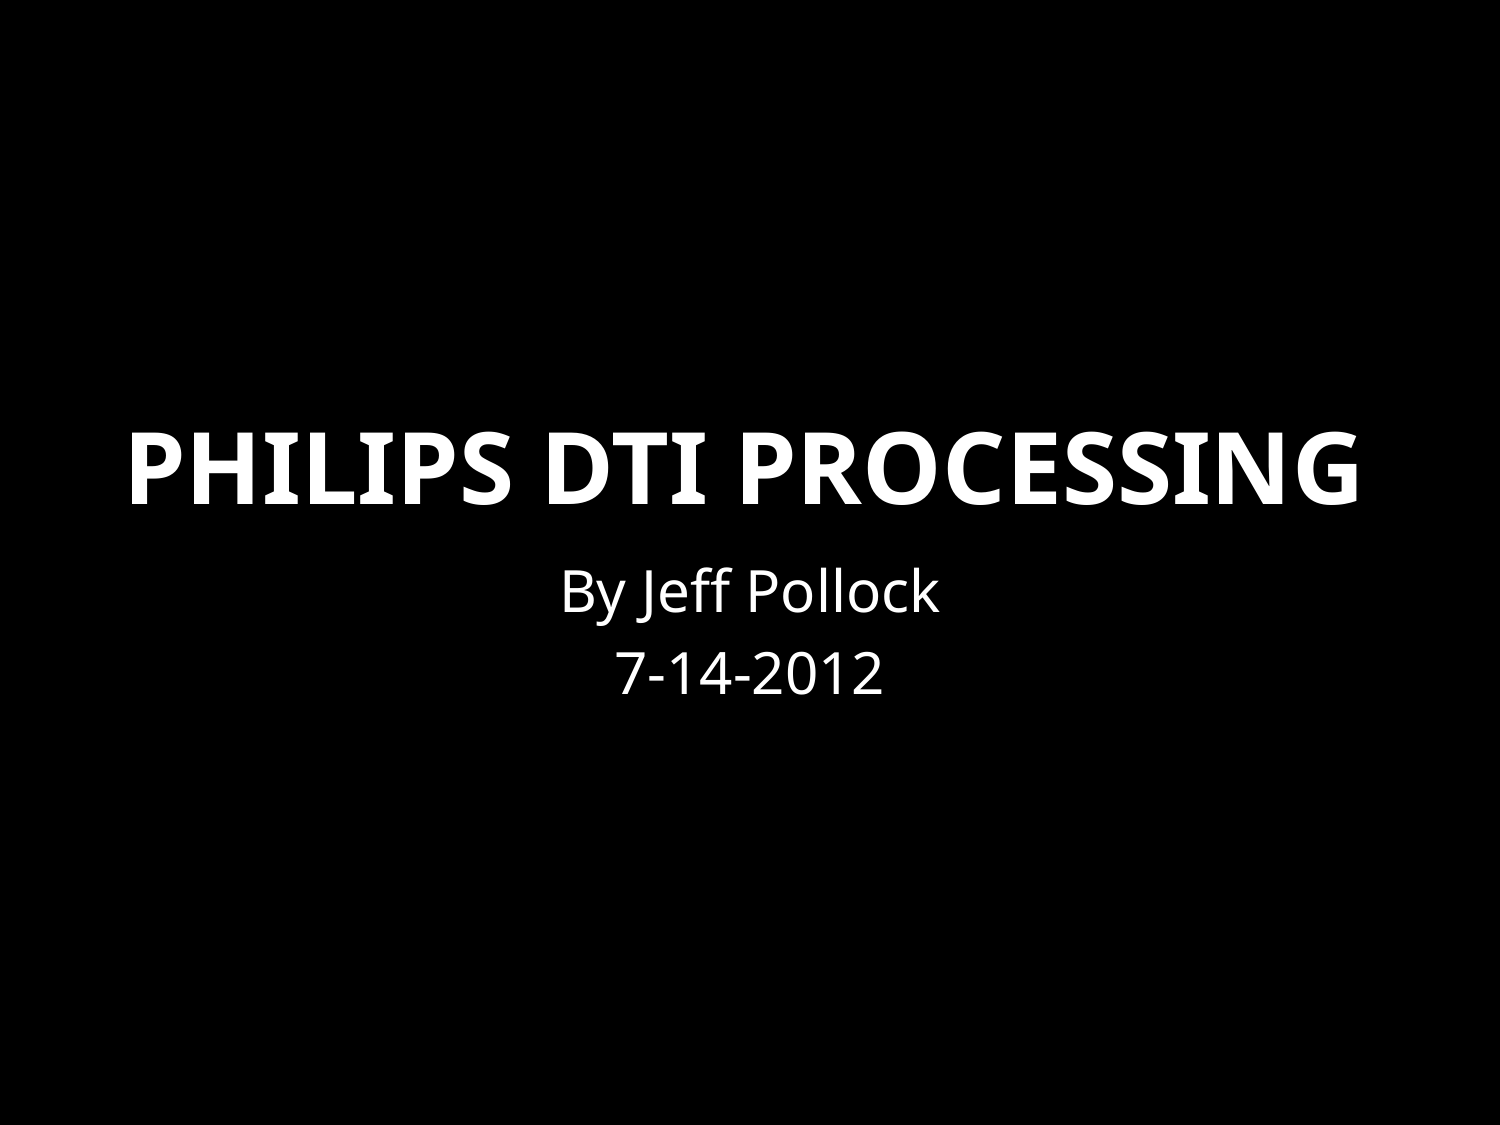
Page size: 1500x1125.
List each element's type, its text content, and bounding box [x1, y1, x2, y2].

title Philips DTI Processing [69, 224, 1420, 525]
subtitle By Jeff Pollock 7-14-2012 [224, 546, 1276, 835]
